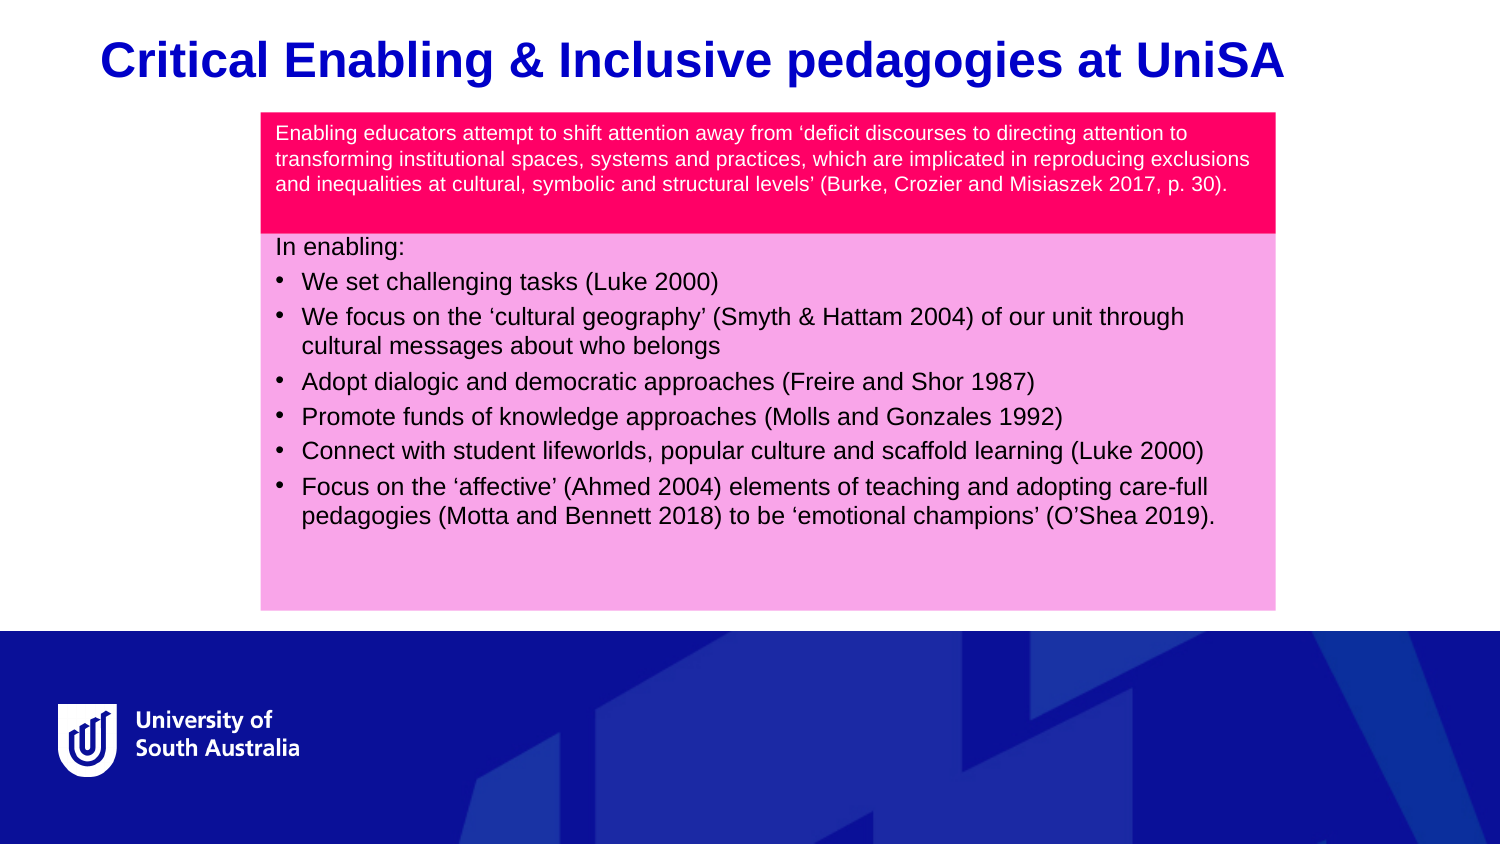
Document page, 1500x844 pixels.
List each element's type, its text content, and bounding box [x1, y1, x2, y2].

text_box [260, 234, 1276, 611]
list Enabling educators attempt to shift attention away from ‘deficit discourses to directing attention to transforming institutional spaces, systems and practices, which are implicated in reproducing exclusions and inequalities at cultural, symbolic and structural levels’ (Burke, Crozier and Misiaszek 2017, p. 30). In enabling: We set challenging tasks (Luke 2000) We focus on the ‘cultural geography’ (Smyth & Hattam 2004) of our unit through cultural messages about who belongs Adopt dialogic and democratic approaches (Freire and Shor 1987) Promote funds of knowledge approaches (Molls and Gonzales 1992) Connect with student lifeworlds, popular culture and scaffold learning (Luke 2000) Focus on the ‘affective’ (Ahmed 2004) elements of teaching and adopting care-full pedagogies (Motta and Bennett 2018) to be ‘emotional champions’ (O’Shea 2019). [260, 112, 1276, 234]
picture [0, 631, 1500, 844]
list Critical Enabling & Inclusive pedagogies at UniSA [88, 21, 1500, 82]
